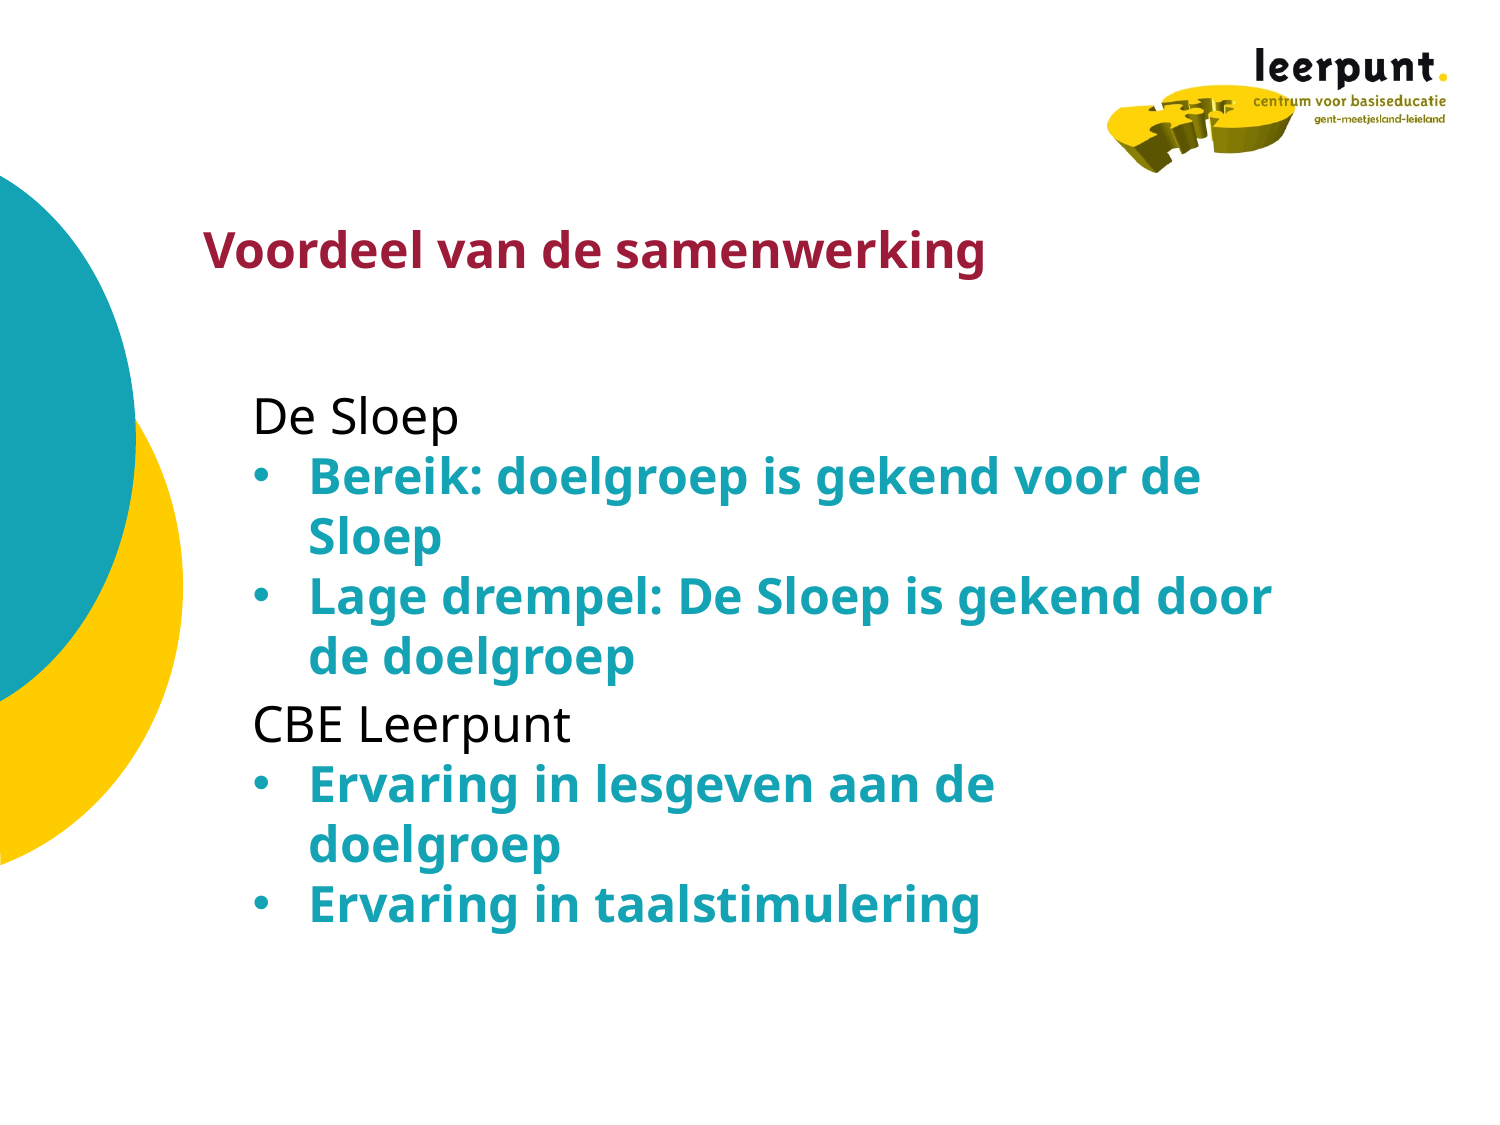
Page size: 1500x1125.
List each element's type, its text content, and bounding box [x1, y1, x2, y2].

text_box De Sloep Bereik: doelgroep is gekend voor de Sloep Lage drempel: De Sloep is gekend door de doelgroep [237, 287, 1341, 692]
text_box Voordeel van de samenwerking [188, 211, 1276, 286]
text_box [0, 173, 138, 704]
picture [1106, 48, 1448, 173]
text_box [0, 419, 186, 868]
text_box CBE Leerpunt Ervaring in lesgeven aan de doelgroep Ervaring in taalstimulering [237, 594, 1247, 940]
